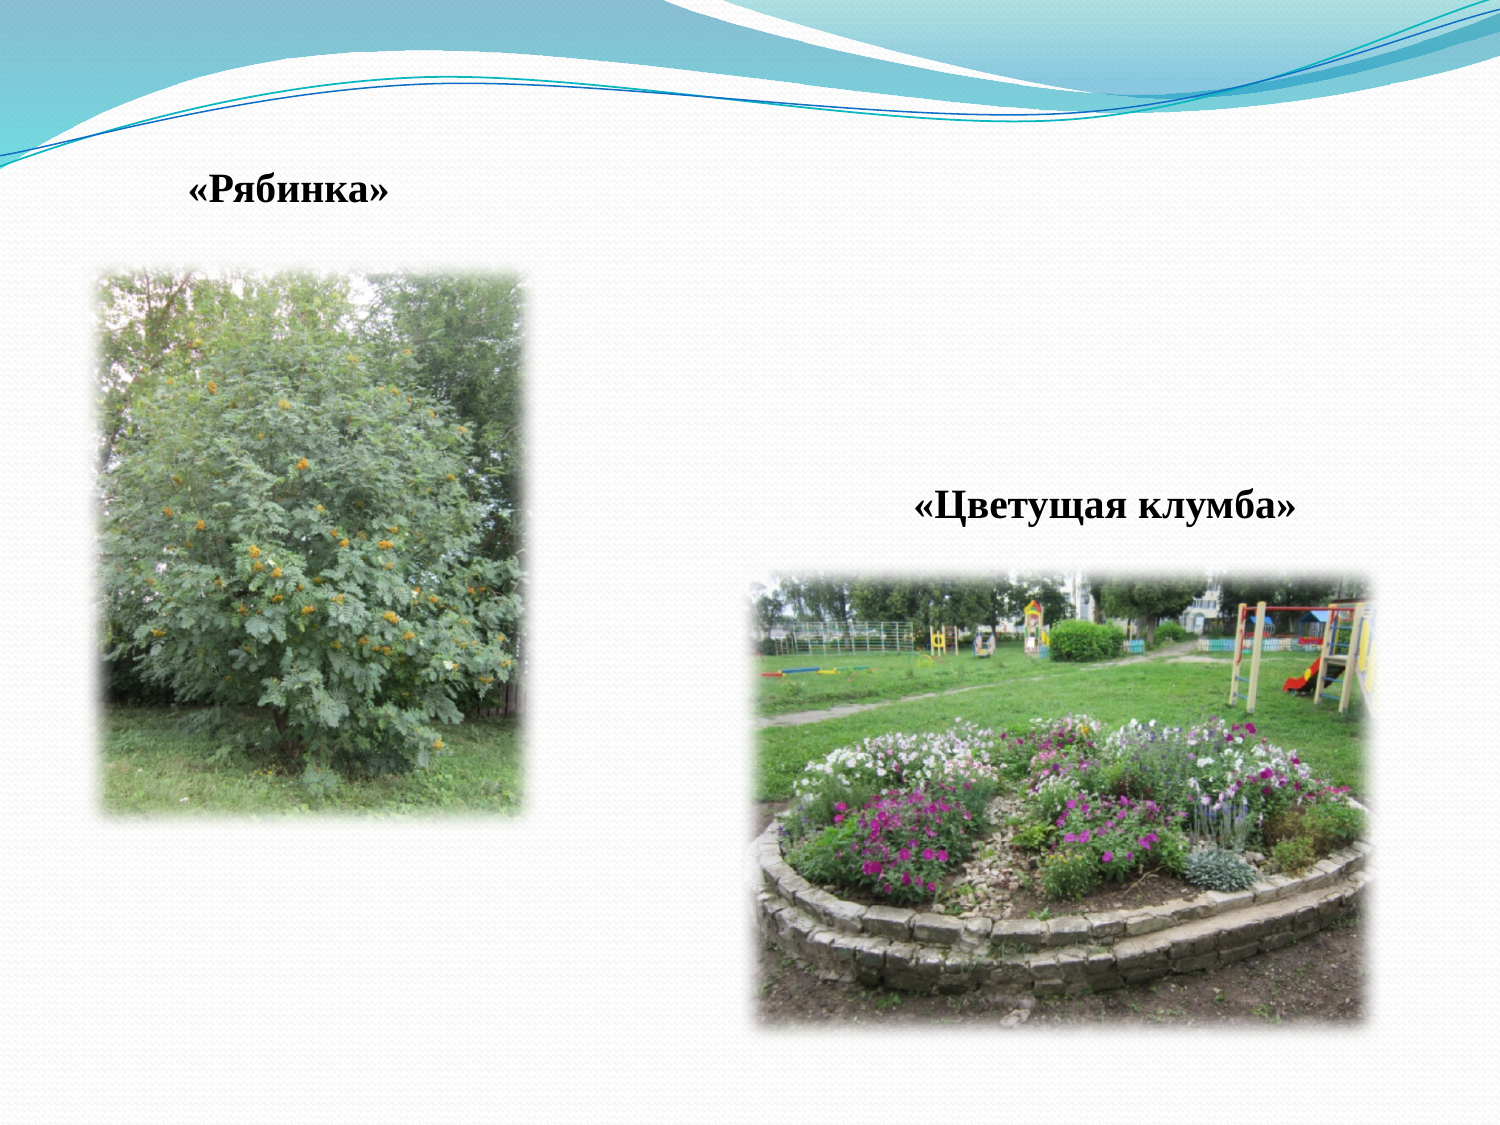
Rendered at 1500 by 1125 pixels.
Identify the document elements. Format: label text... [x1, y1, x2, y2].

text_box «Цветущая клумба» [823, 468, 1313, 534]
picture [737, 562, 1384, 1044]
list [81, 257, 540, 833]
title «Рябинка» [187, 105, 464, 247]
